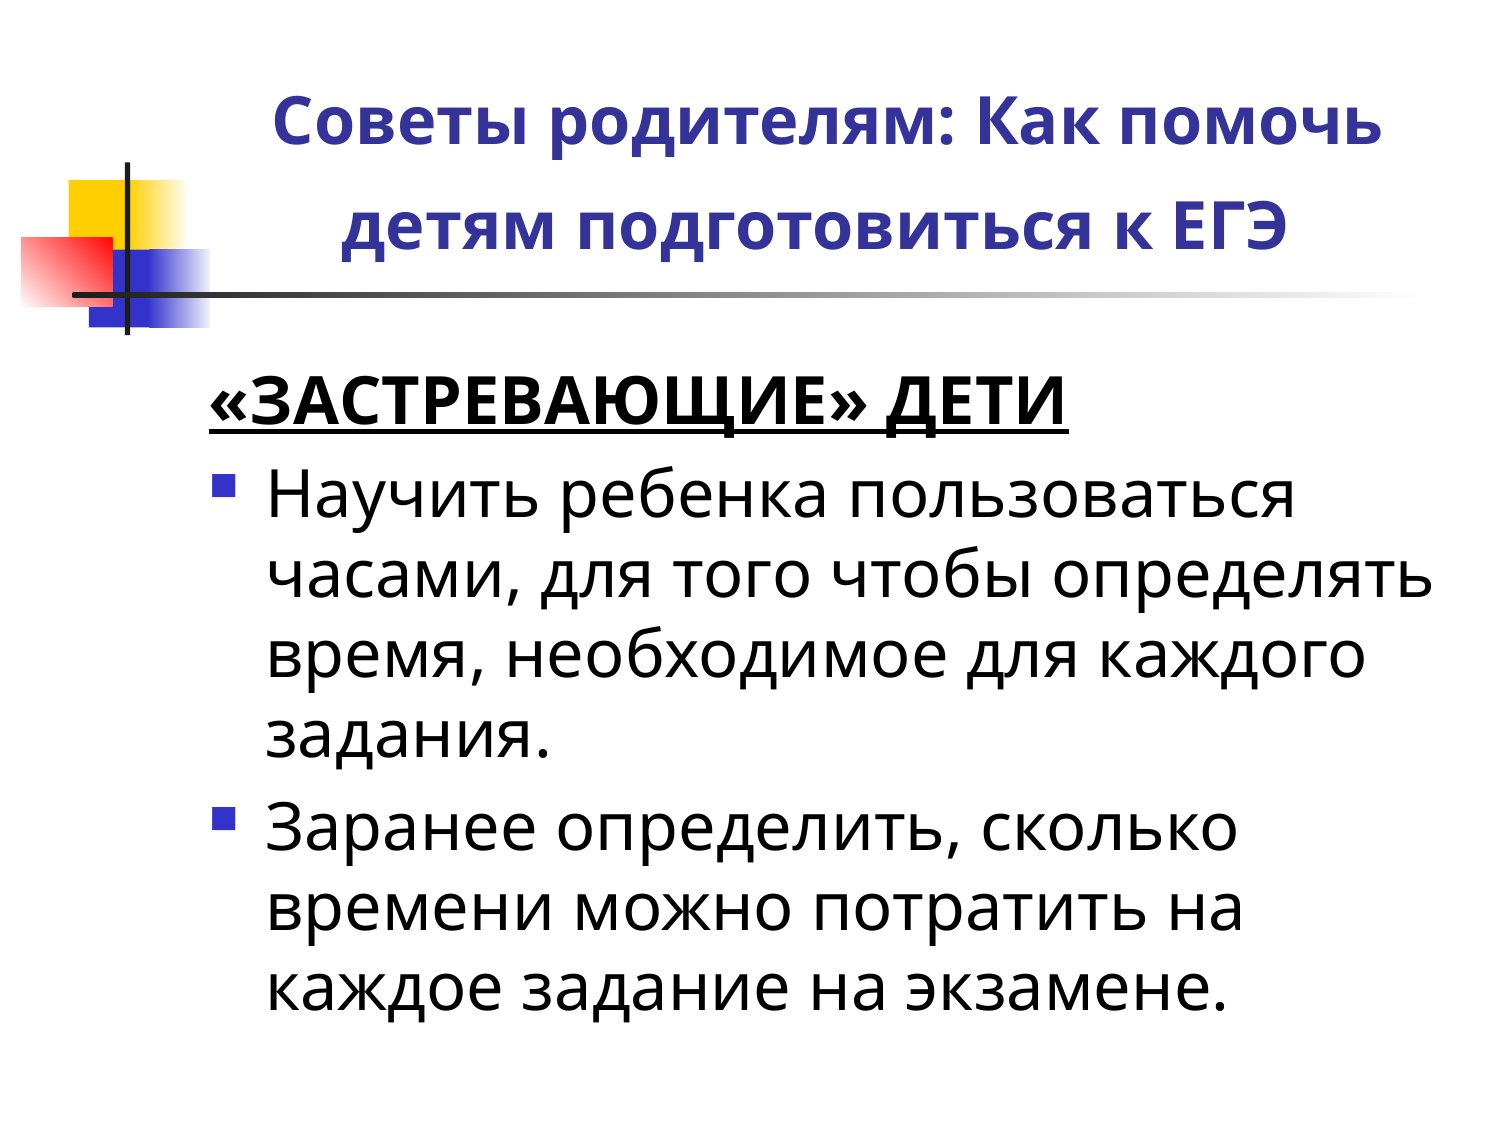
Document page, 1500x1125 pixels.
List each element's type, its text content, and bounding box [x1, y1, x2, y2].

list «ЗАСТРЕВАЮЩИЕ» ДЕТИ Научить ребенка пользоваться часами, для того чтобы определять время, необходимое для каждого задания. Заранее определить, сколько времени можно потратить на каждое задание на экзамене. [193, 349, 1470, 1007]
title Советы родителям: Как помочь детям подготовиться к ЕГЭ [188, 34, 1468, 276]
